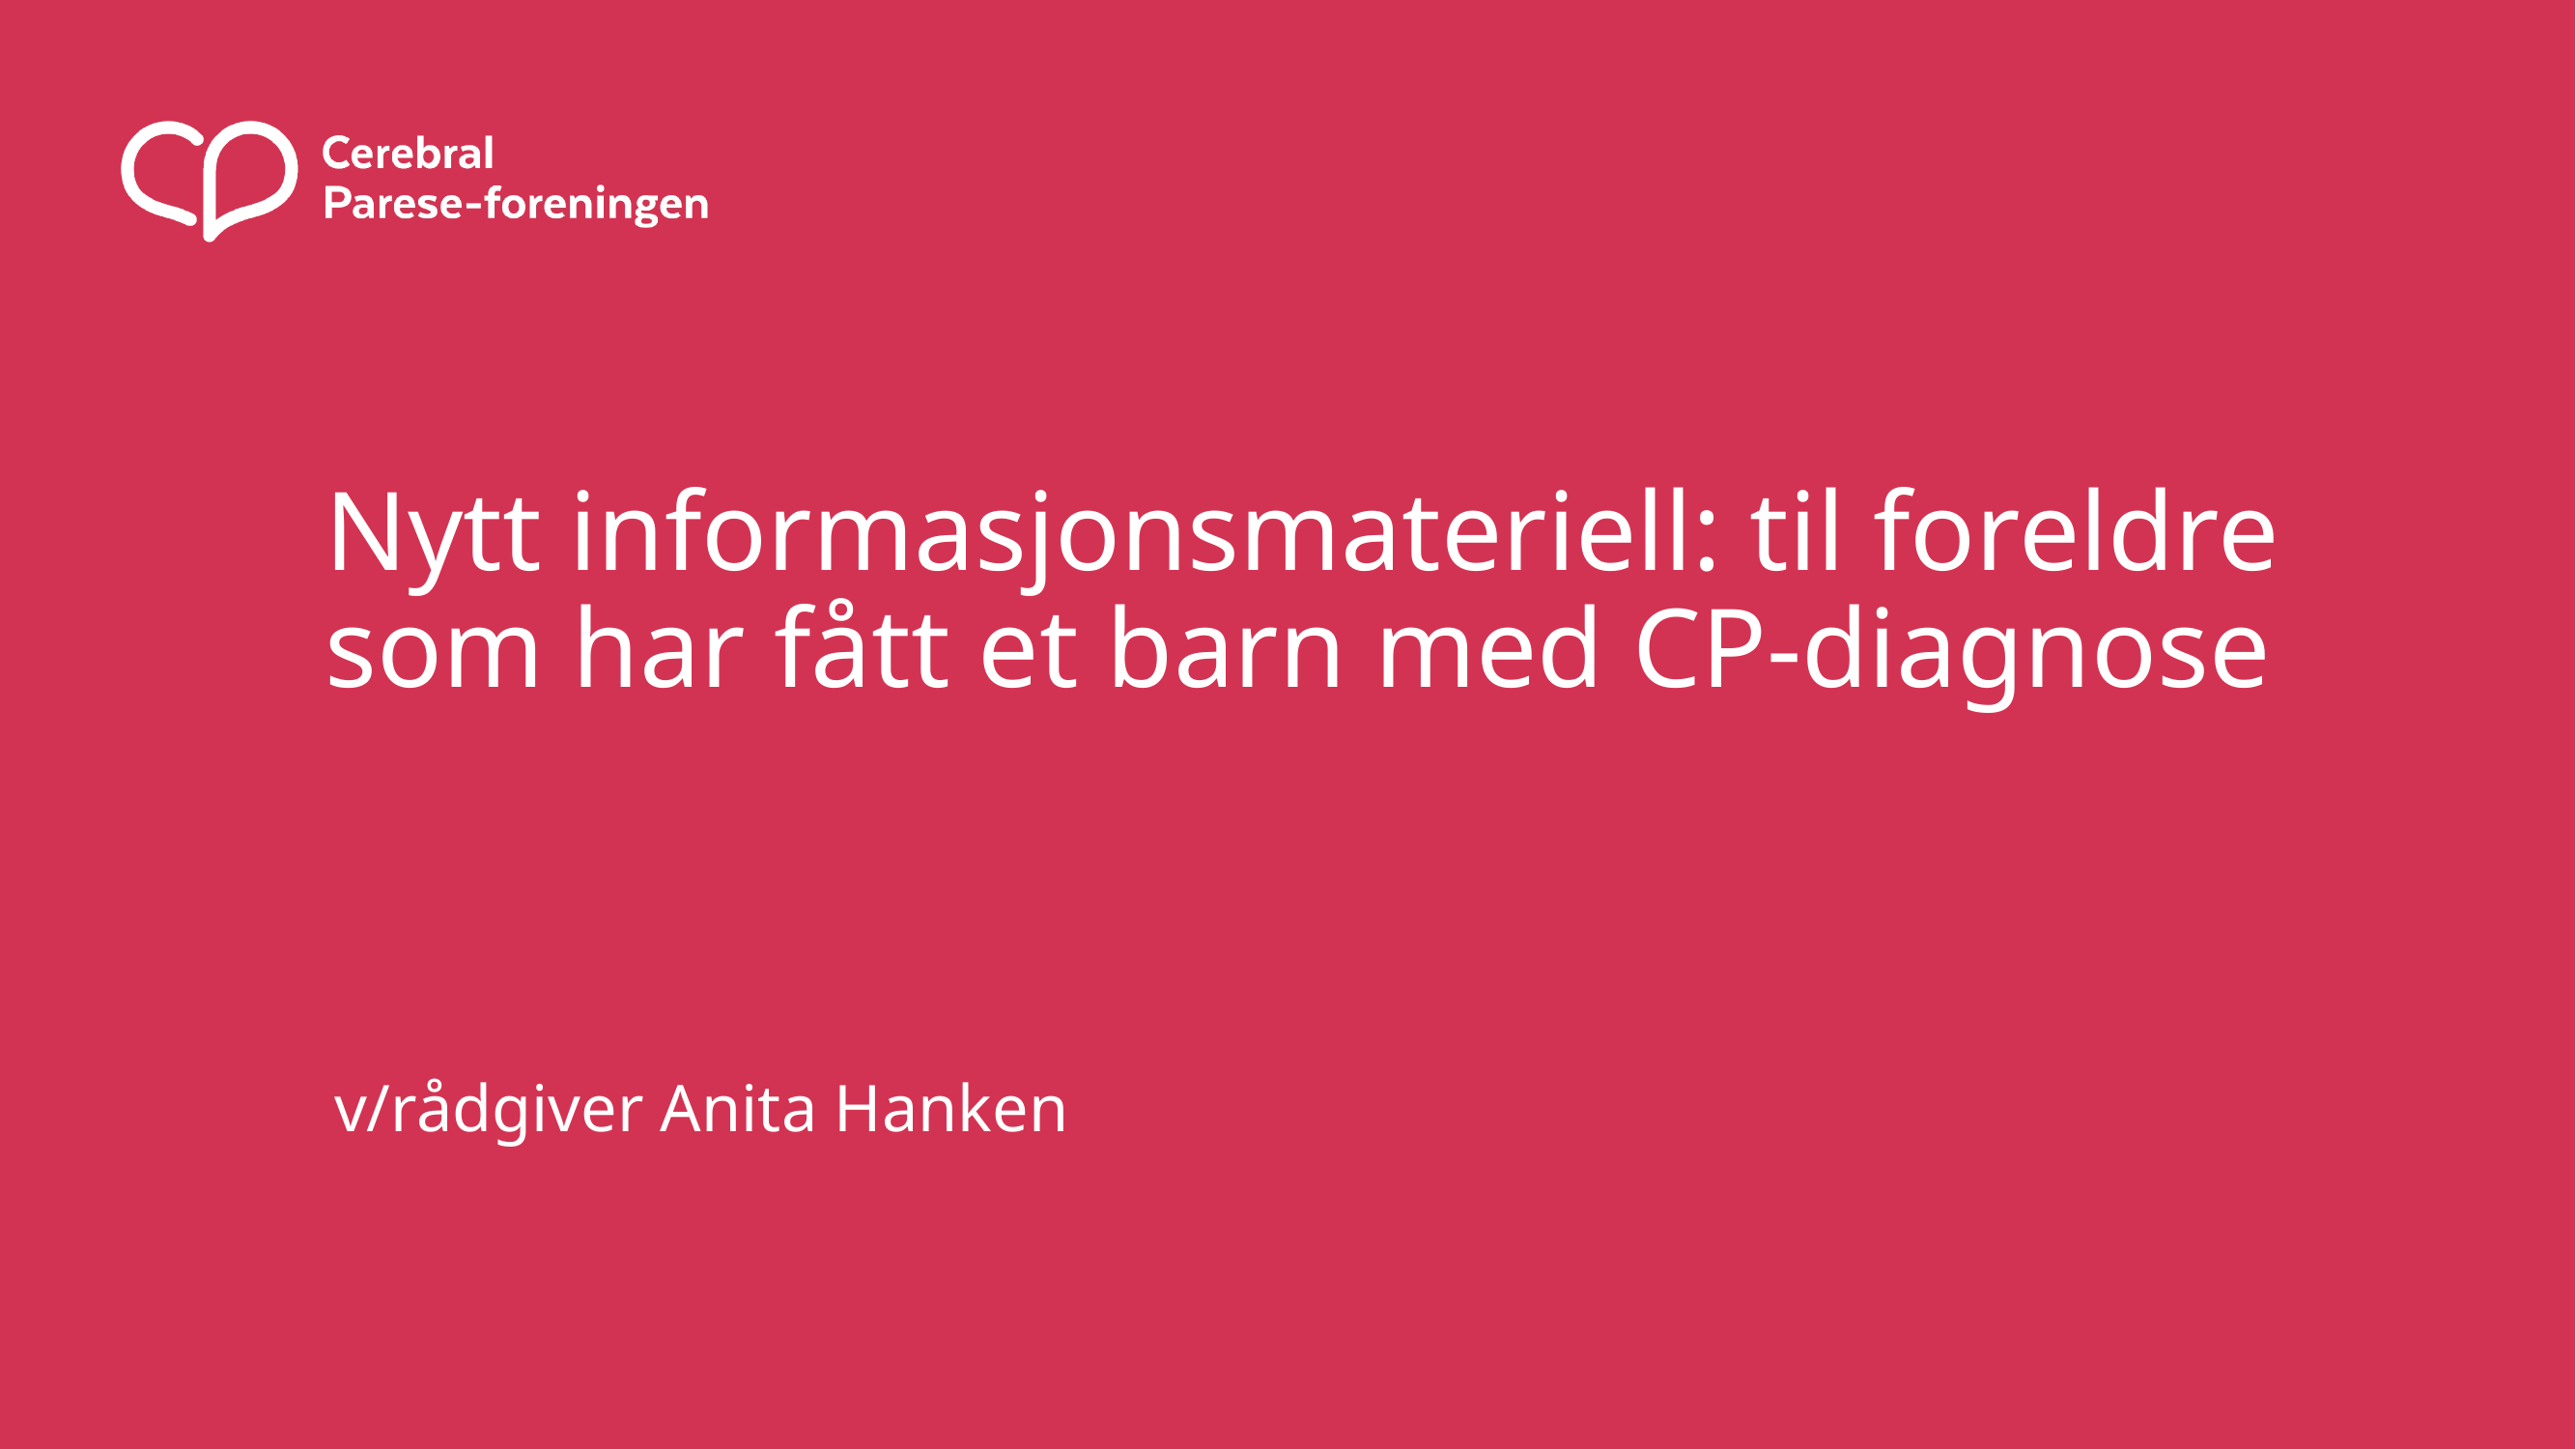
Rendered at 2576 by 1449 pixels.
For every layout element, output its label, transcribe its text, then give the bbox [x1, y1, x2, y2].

title Nytt informasjonsmateriell: til foreldre som har fått et barn med CP-diagnose [325, 309, 2322, 712]
list v/rådgiver Anita Hanken [333, 1076, 1550, 1151]
picture [0, 0, 708, 242]
